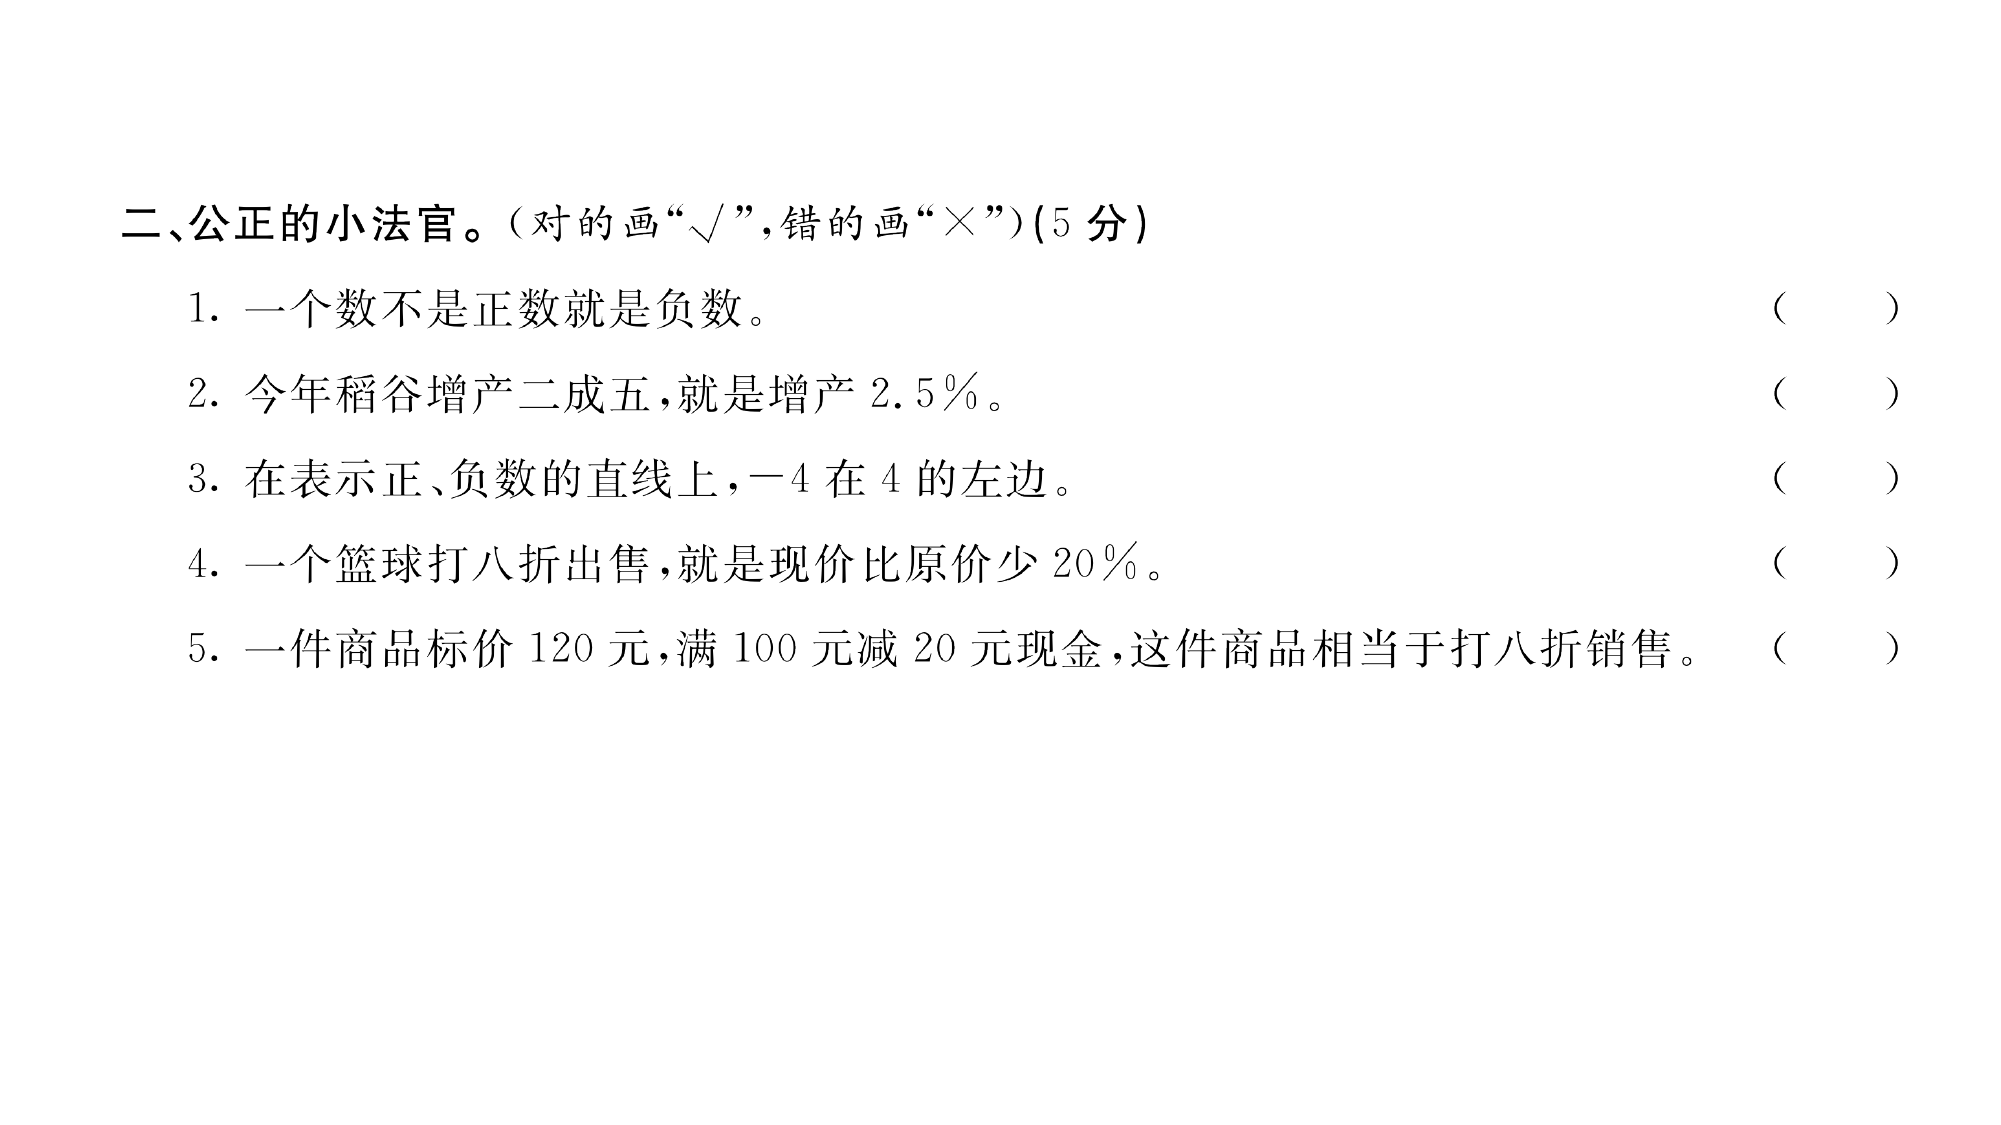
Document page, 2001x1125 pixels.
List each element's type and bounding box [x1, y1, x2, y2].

picture [118, 177, 2000, 691]
